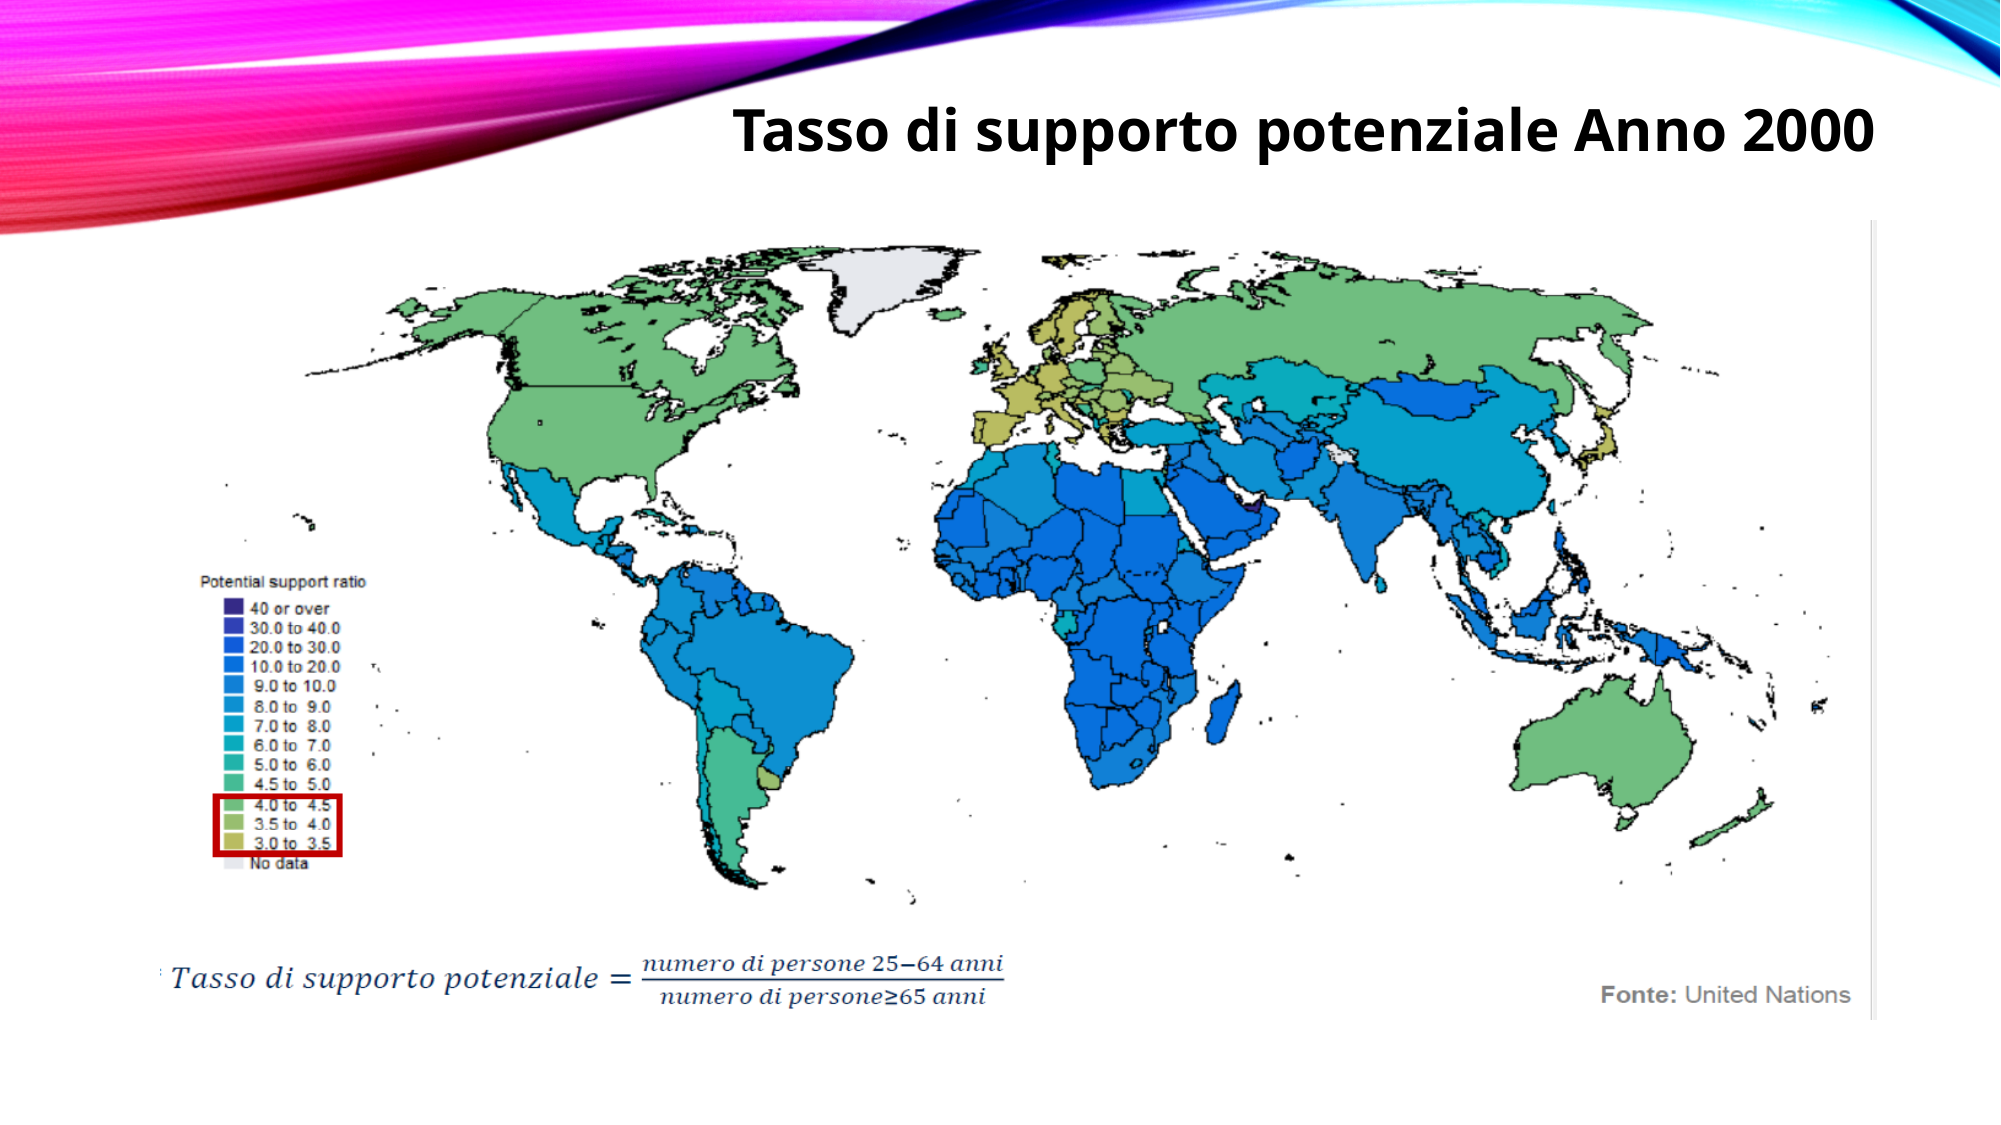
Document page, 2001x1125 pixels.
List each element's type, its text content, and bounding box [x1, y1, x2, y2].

picture [1890, 0, 2000, 75]
text_box Tasso di supporto potenziale Anno 2000 [717, 85, 2000, 171]
picture [1910, 0, 2000, 45]
picture [0, 0, 2000, 1020]
